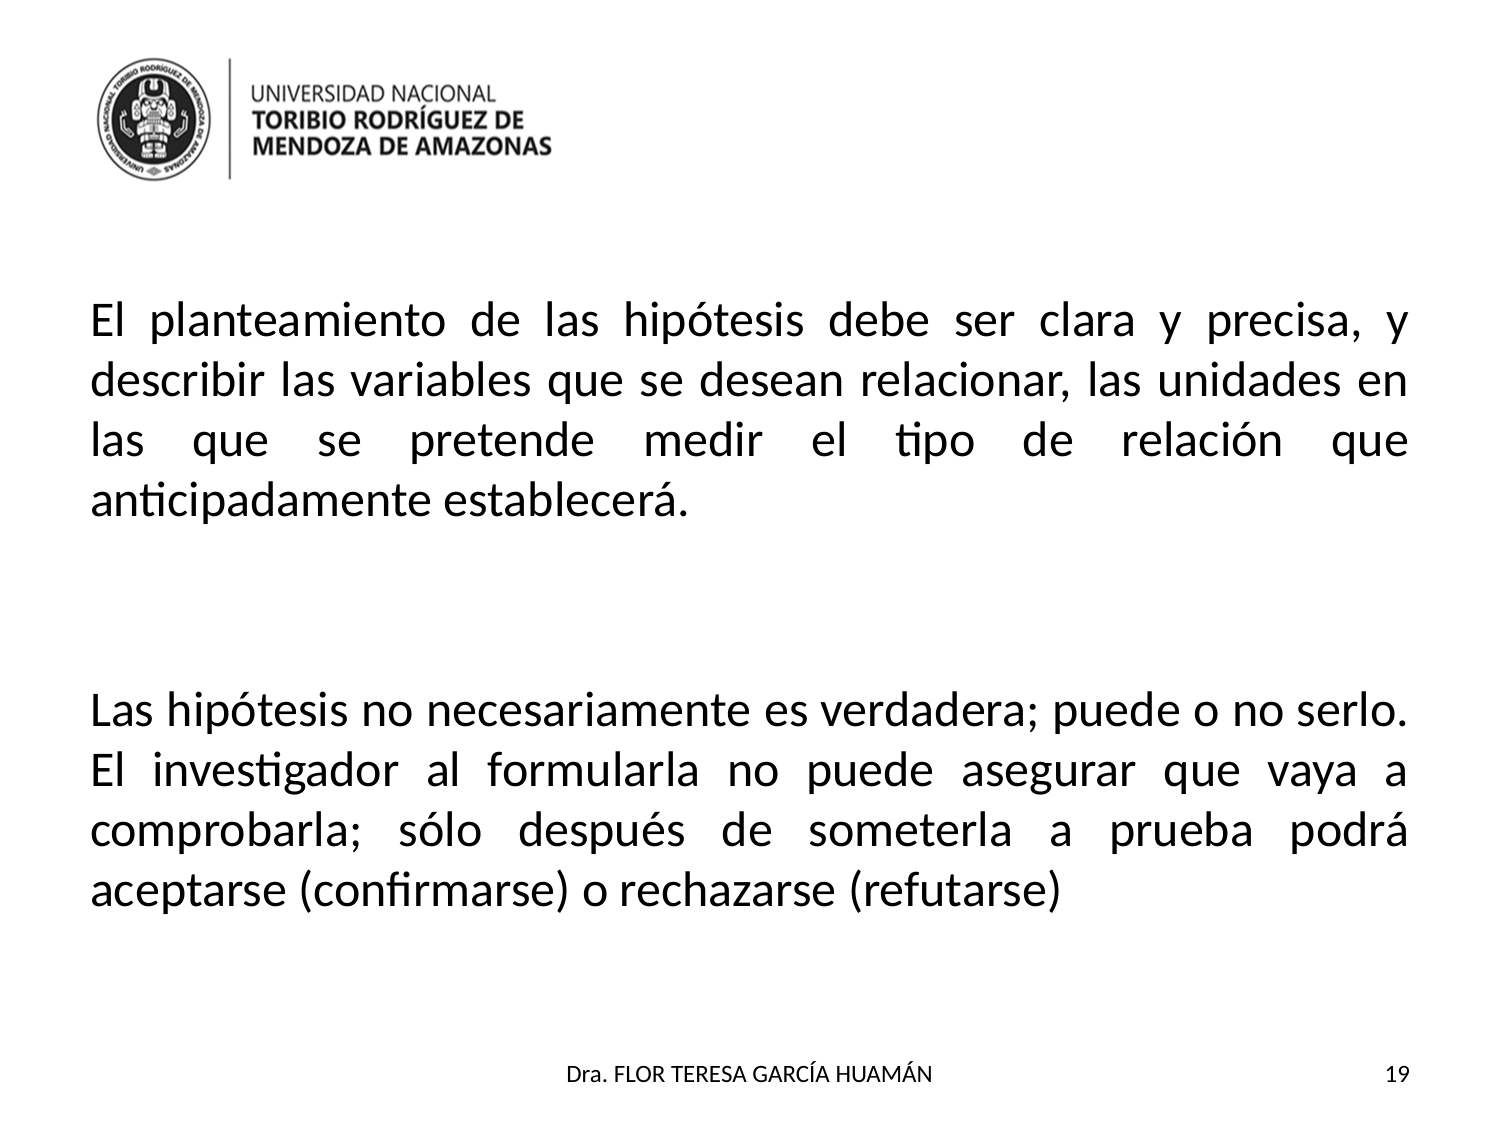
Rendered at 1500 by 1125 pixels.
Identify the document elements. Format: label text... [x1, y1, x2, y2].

list El planteamiento de las hipótesis debe ser clara y precisa, y describir las variables que se desean relacionar, las unidades en las que se pretende medir el tipo de relación que anticipadamente establecerá. Las hipótesis no necesariamente es verdadera; puede o no serlo. El investigador al formularla no puede asegurar que vaya a comprobarla; sólo después de someterla a prueba podrá aceptarse (confirmarse) o rechazarse (refutarse). [75, 278, 1425, 1005]
footer Dra. FLOR TERESA GARCÍA HUAMÁN [512, 1042, 988, 1103]
picture [74, 39, 576, 199]
slide_number 19 [1074, 1042, 1425, 1103]
